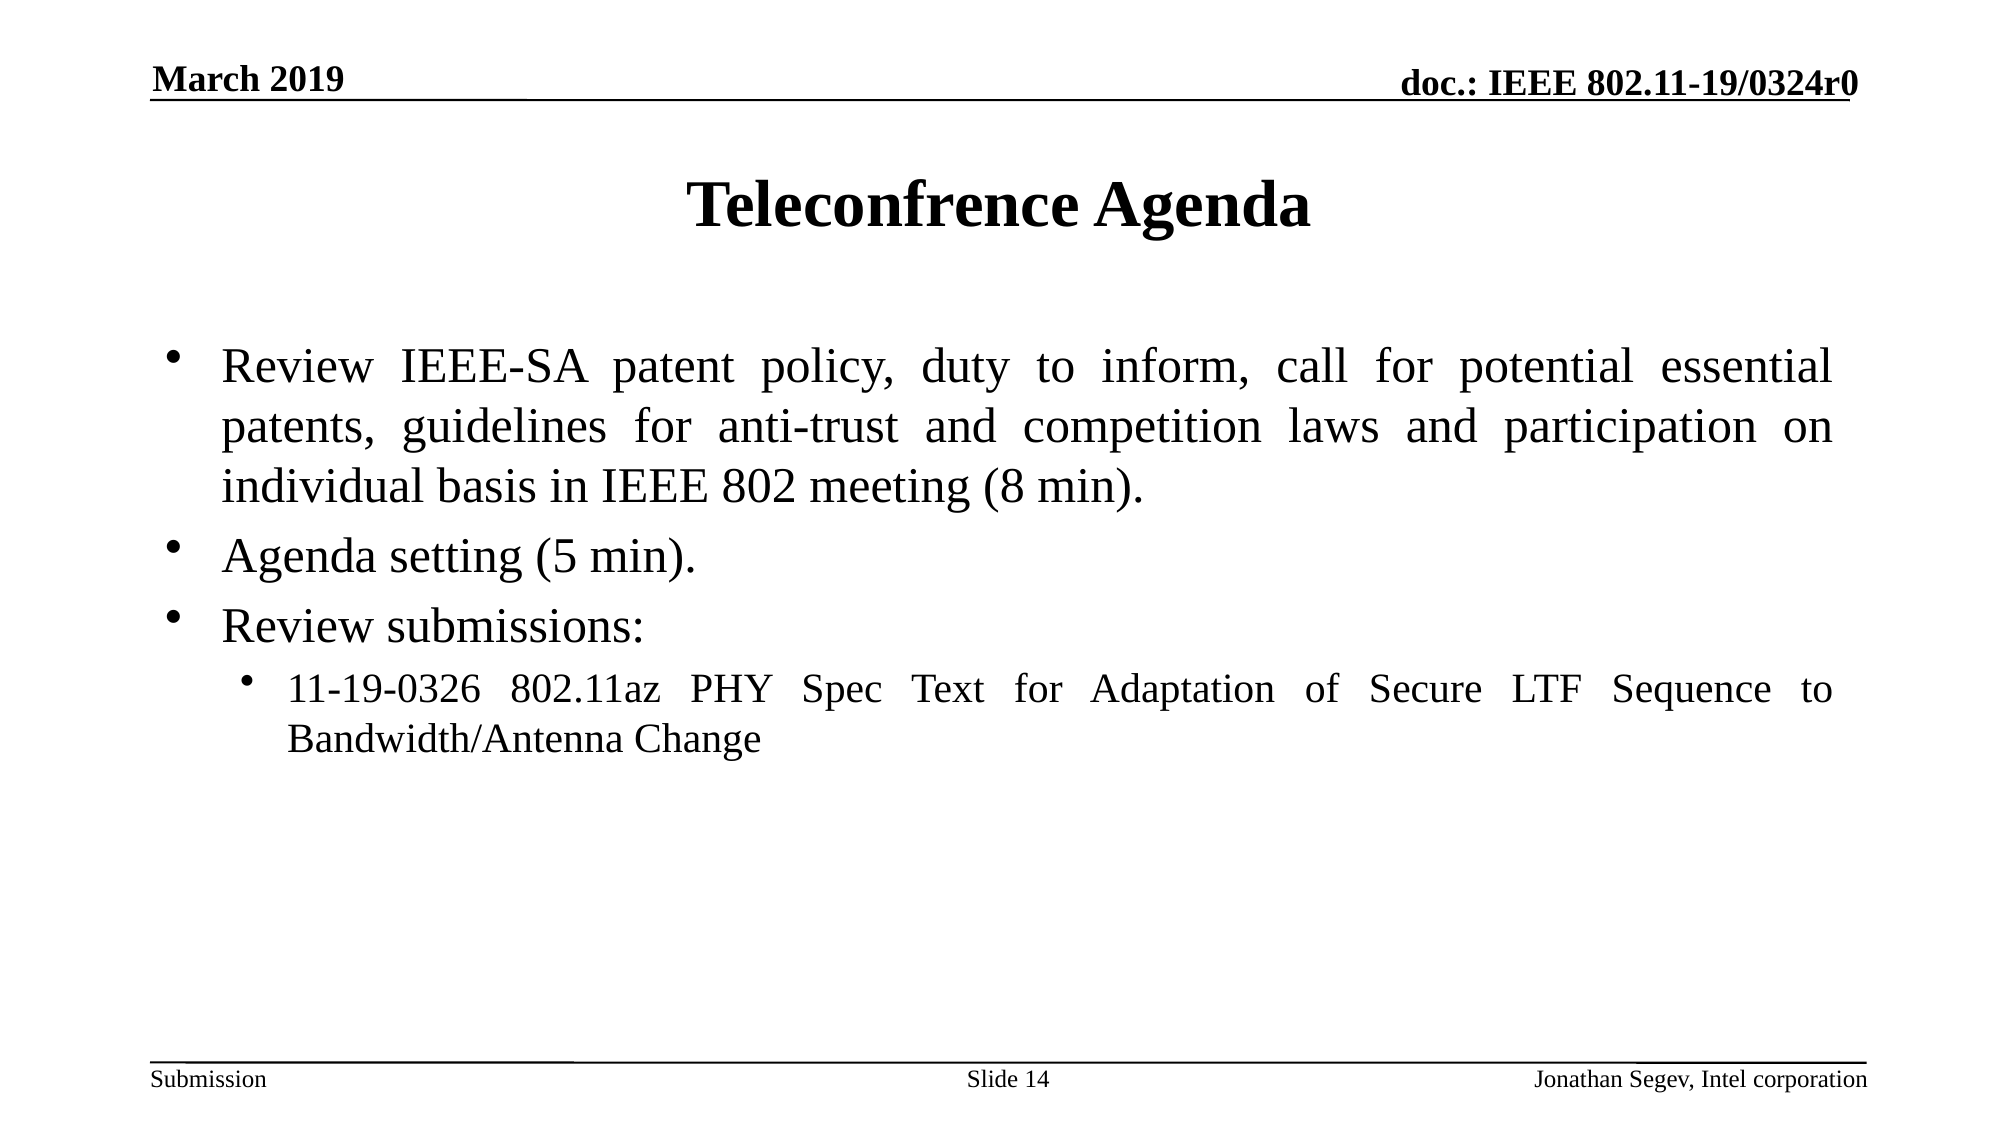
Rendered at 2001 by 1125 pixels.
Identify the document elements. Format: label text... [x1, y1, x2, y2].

title Teleconfrence Agenda [149, 112, 1850, 288]
list Review IEEE-SA patent policy, duty to inform, call for potential essential patents, guidelines for anti-trust and competition laws and participation on individual basis in IEEE 802 meeting (8 min). Agenda setting (5 min). Review submissions: 11-19-0326 802.11az PHY Spec Text for Adaptation of Secure LTF Sequence to Bandwidth/Antenna Change [149, 324, 1850, 1000]
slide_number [152, 54, 563, 100]
slide_number Slide 14 [950, 1061, 1067, 1123]
footer Jonathan Segev, Intel corporation [1171, 1061, 1869, 1093]
